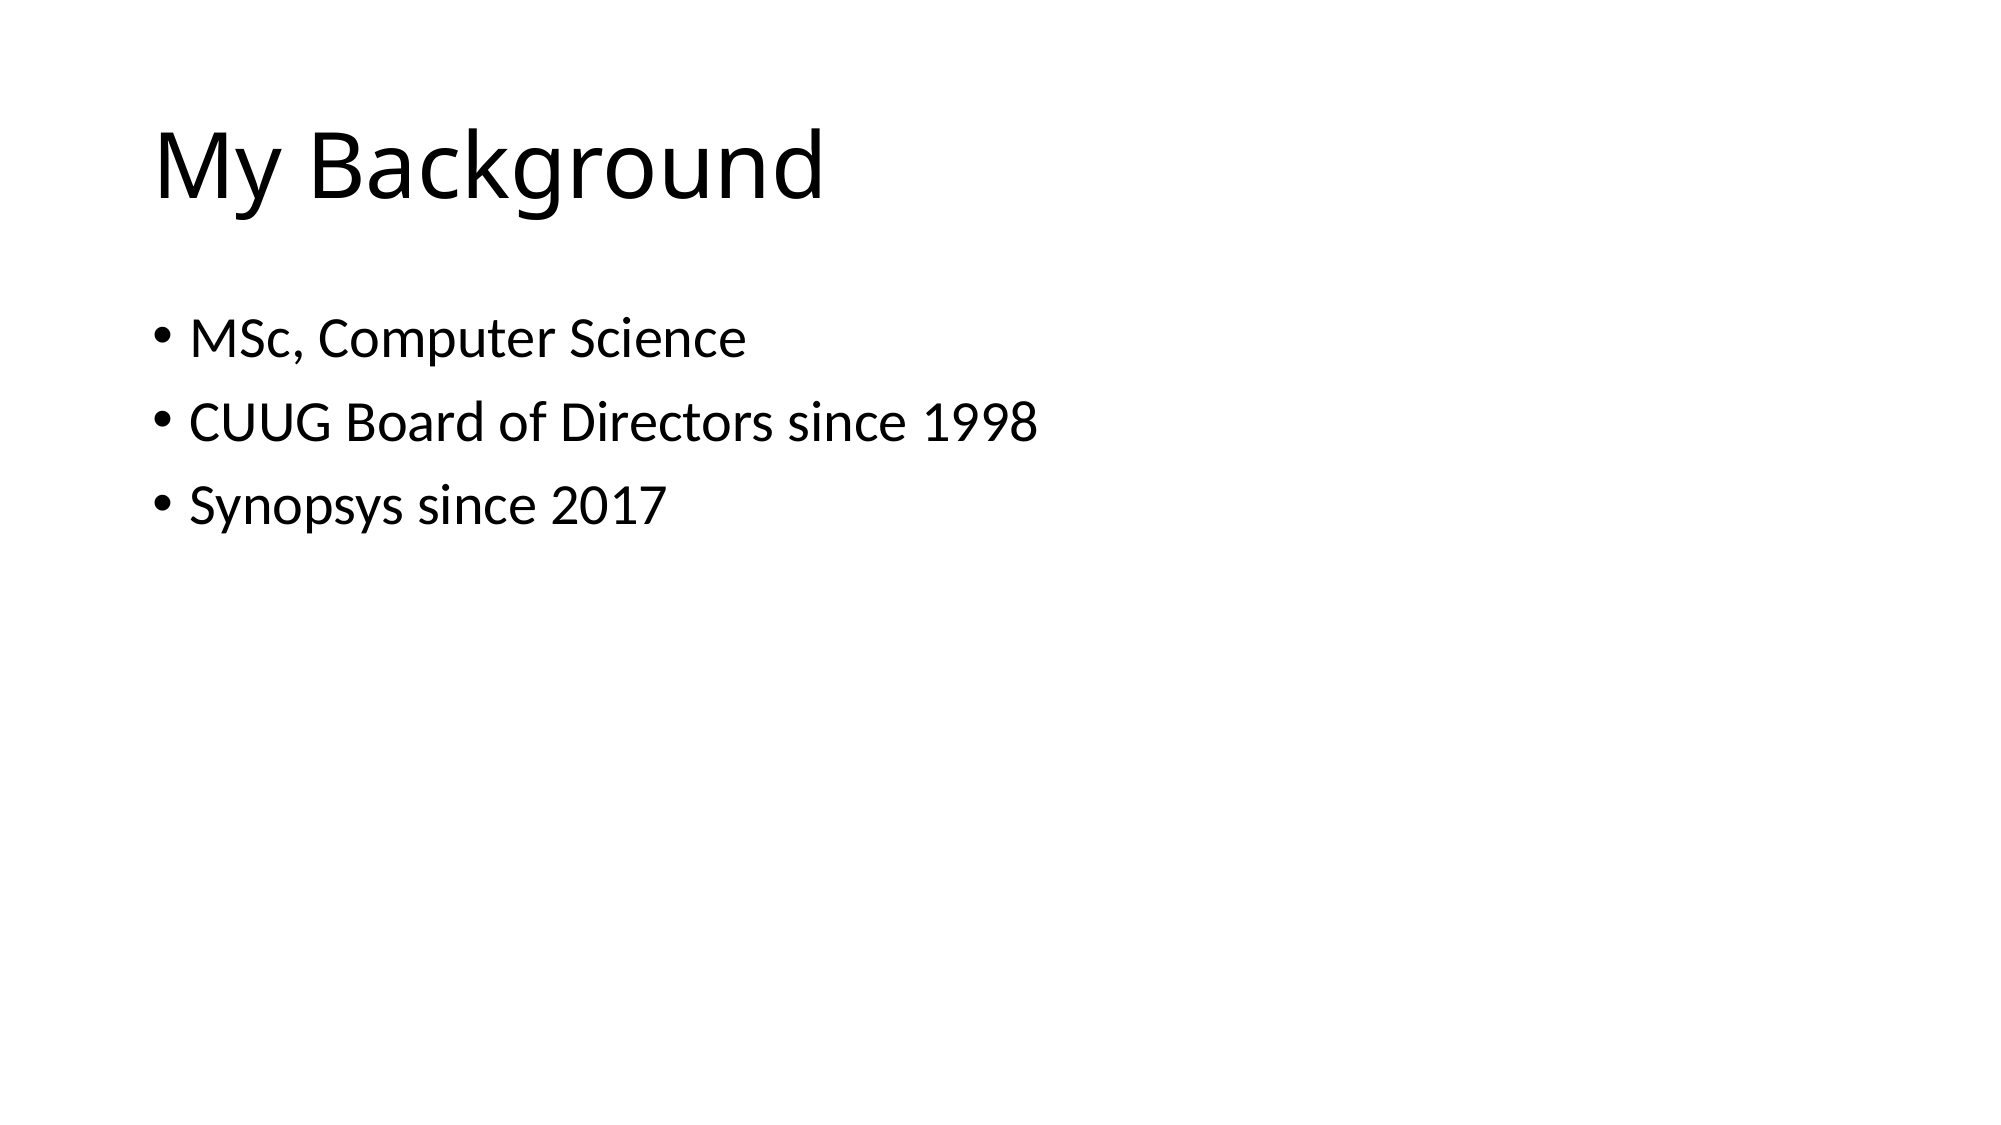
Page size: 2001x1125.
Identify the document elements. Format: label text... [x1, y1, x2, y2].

title My Background [137, 59, 1863, 278]
list MSc, Computer Science CUUG Board of Directors since 1998 Synopsys since 2017 [137, 299, 1863, 1014]
